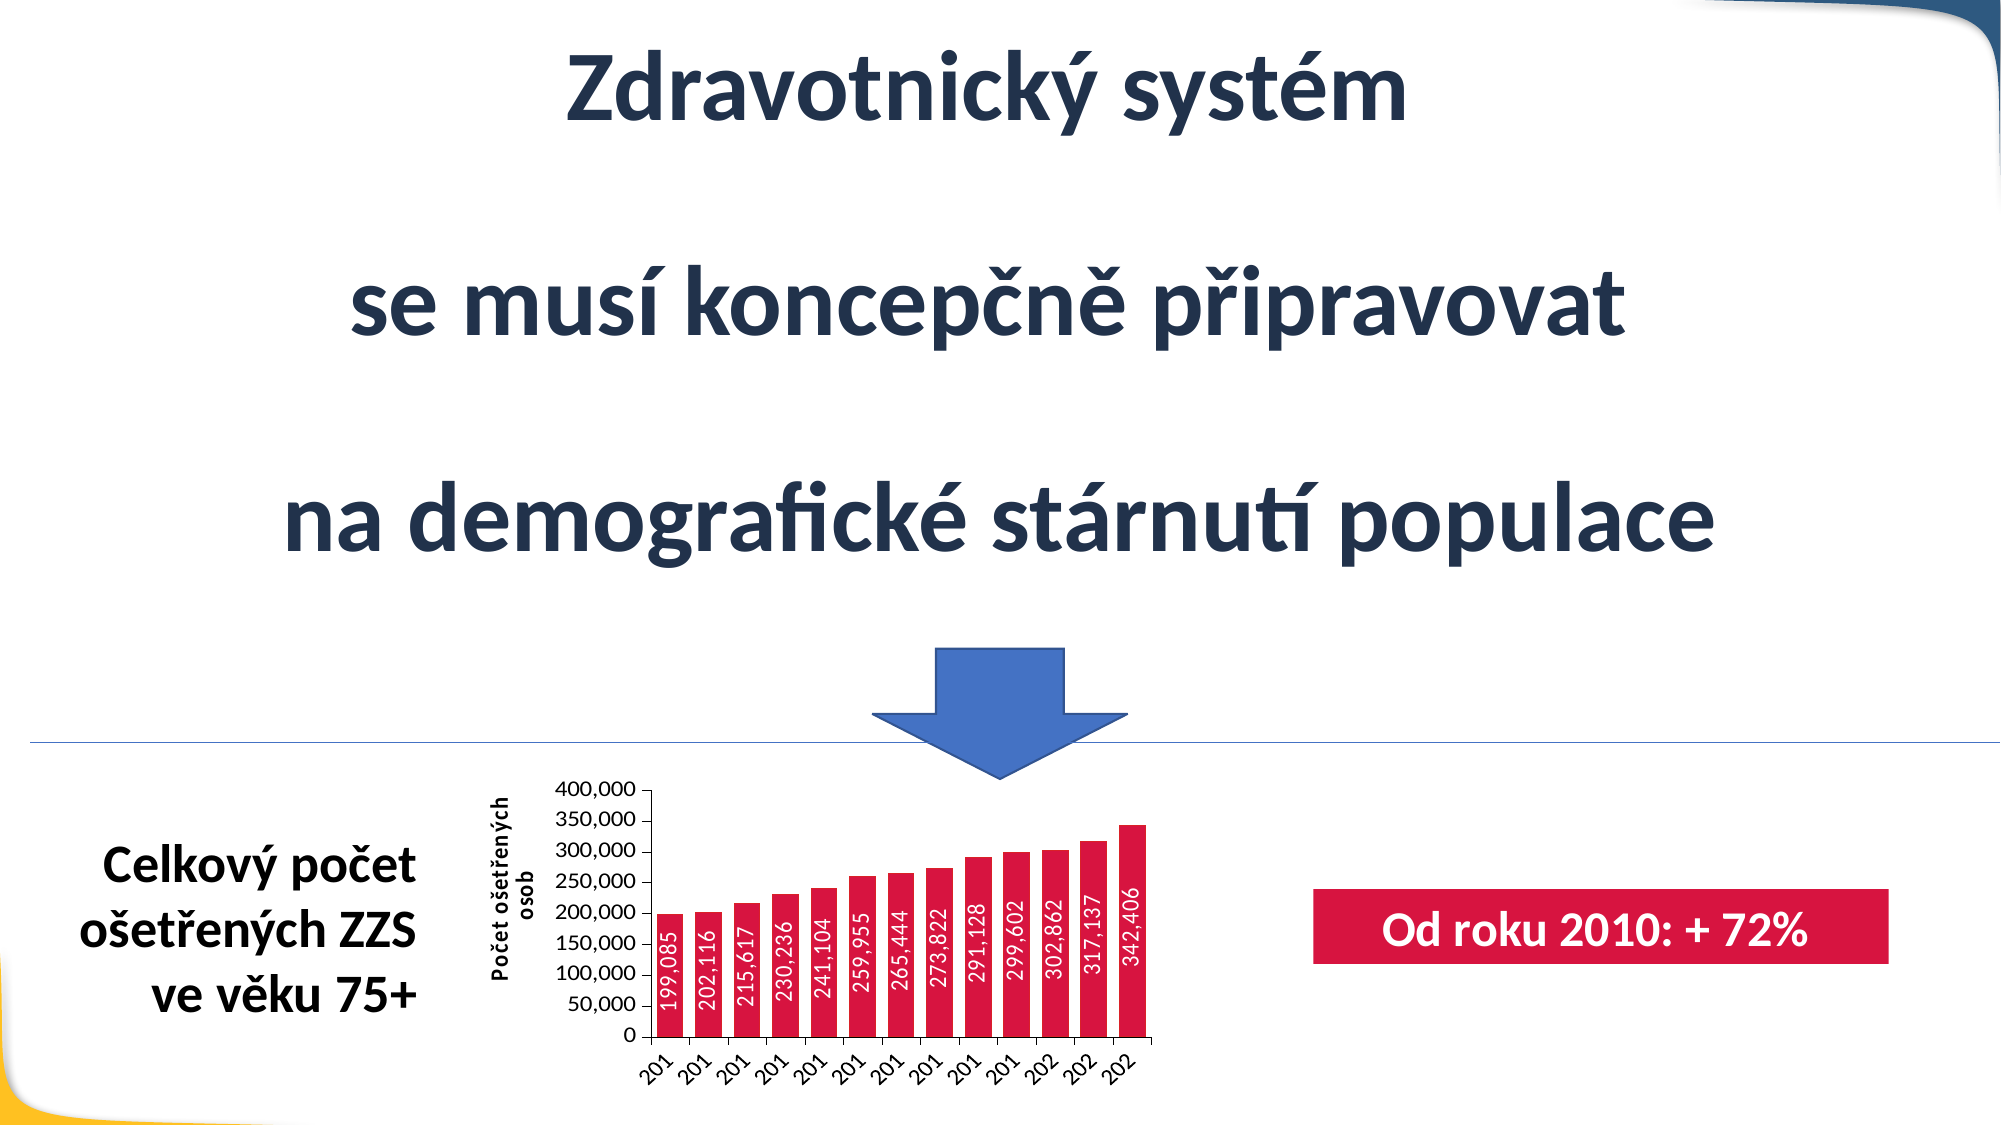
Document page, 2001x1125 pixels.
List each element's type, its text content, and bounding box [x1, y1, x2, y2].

text_box [871, 647, 1129, 742]
text_box Od roku 2010: + 72% [1313, 889, 1889, 964]
text_box Zdravotnický systém se musí koncepčně připravovat na demografické stárnutí populace [14, 26, 1986, 592]
chart [481, 779, 1158, 1091]
text_box Celkový počet ošetřených ZZS ve věku 75+ [41, 820, 433, 1031]
text_box [927, 743, 1073, 779]
